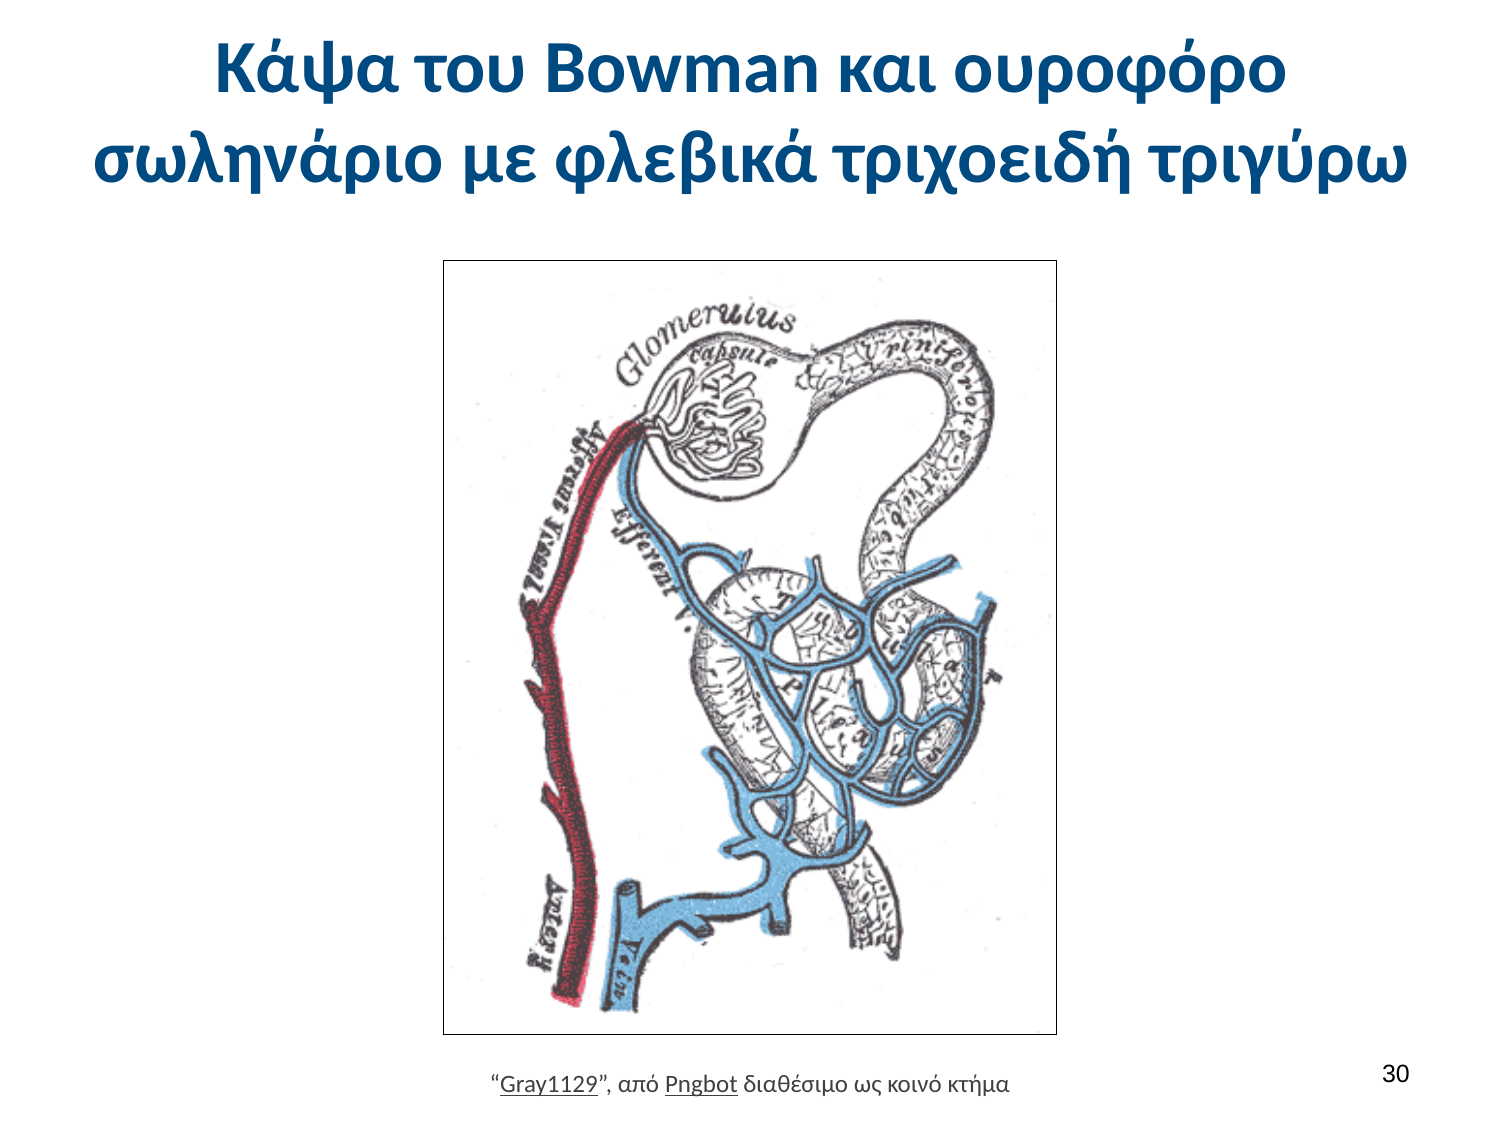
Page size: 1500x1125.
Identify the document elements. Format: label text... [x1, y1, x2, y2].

text_box “Gray1129”, από Pngbot διαθέσιμο ως κοινό κτήμα [395, 1060, 1104, 1106]
picture [442, 260, 1057, 1036]
title Κάψα του Bowman και ουροφόρο σωληνάριο με φλεβικά τριχοειδή τριγύρω [76, 19, 1427, 197]
slide_number 29 [1074, 1042, 1425, 1103]
